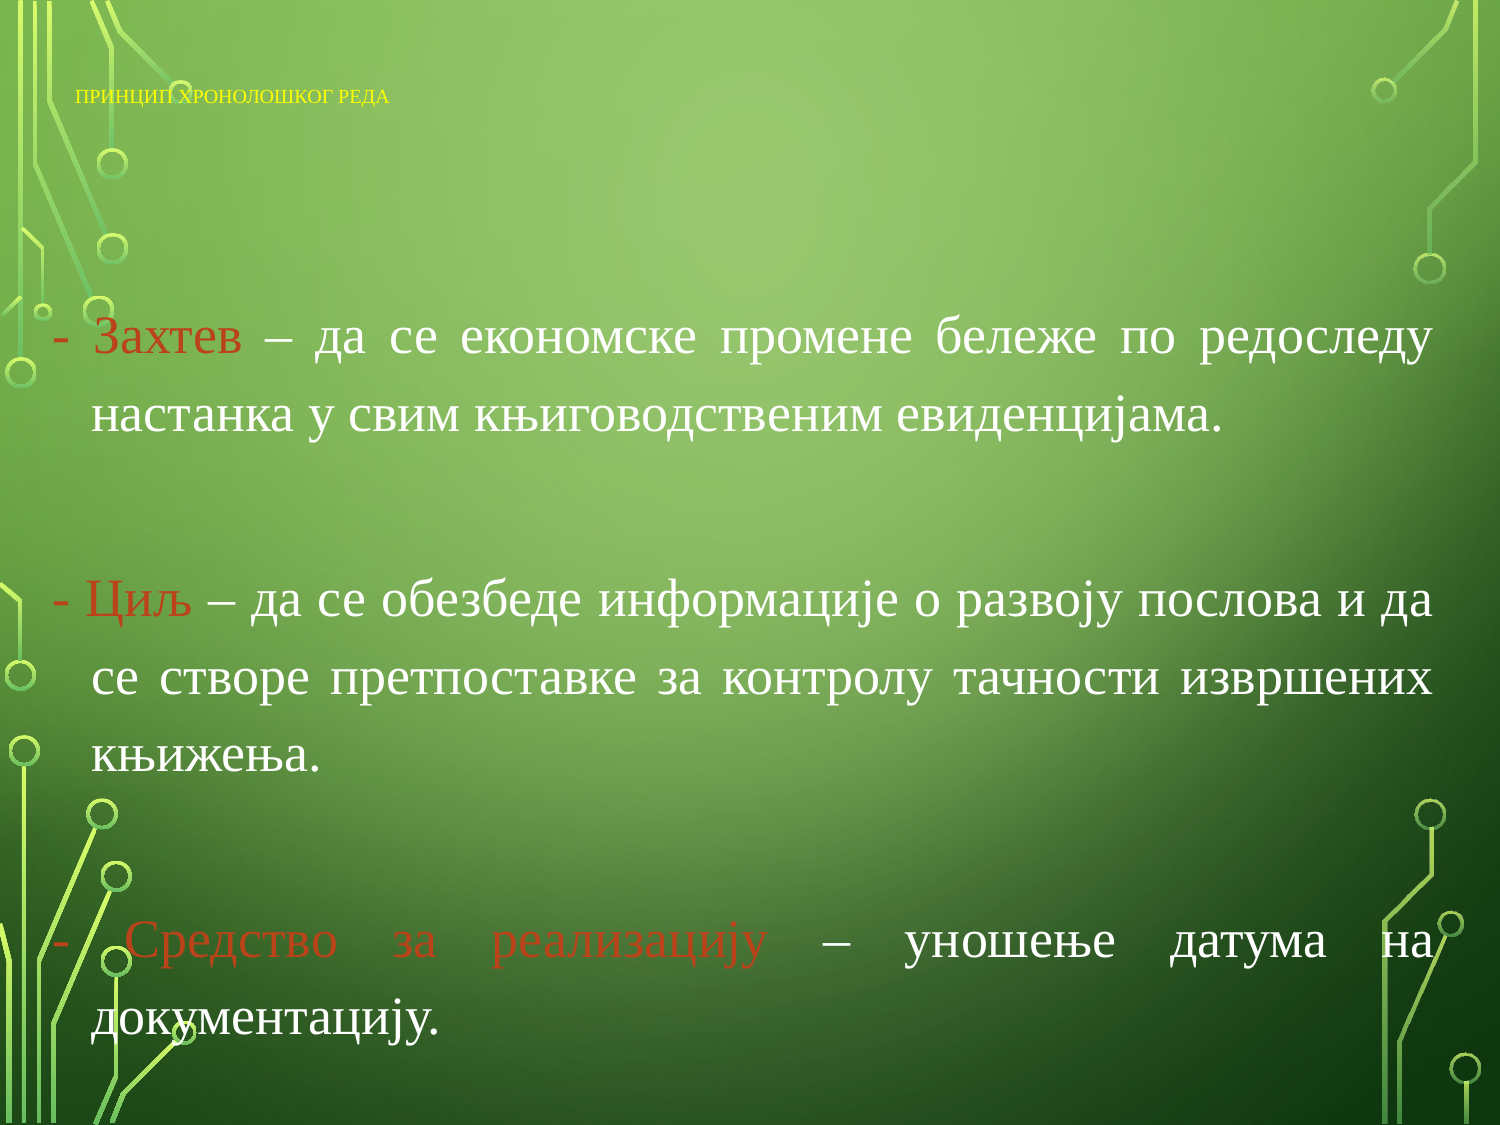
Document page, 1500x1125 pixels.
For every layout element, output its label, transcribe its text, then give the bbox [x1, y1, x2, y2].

list - Захтев – да се економске промене бележе по редоследу настанка у свим књиговодственим евиденцијама. - Циљ – да се обезбеде информације о развоју послова и да се створе претпоставке за контролу тачности извршених књижења. - Средство за реализацију – уношење датума на документацију. [37, 212, 1450, 1075]
title ПРИНЦИП ХРОНОЛОШКОГ РЕДА [37, 37, 1488, 163]
